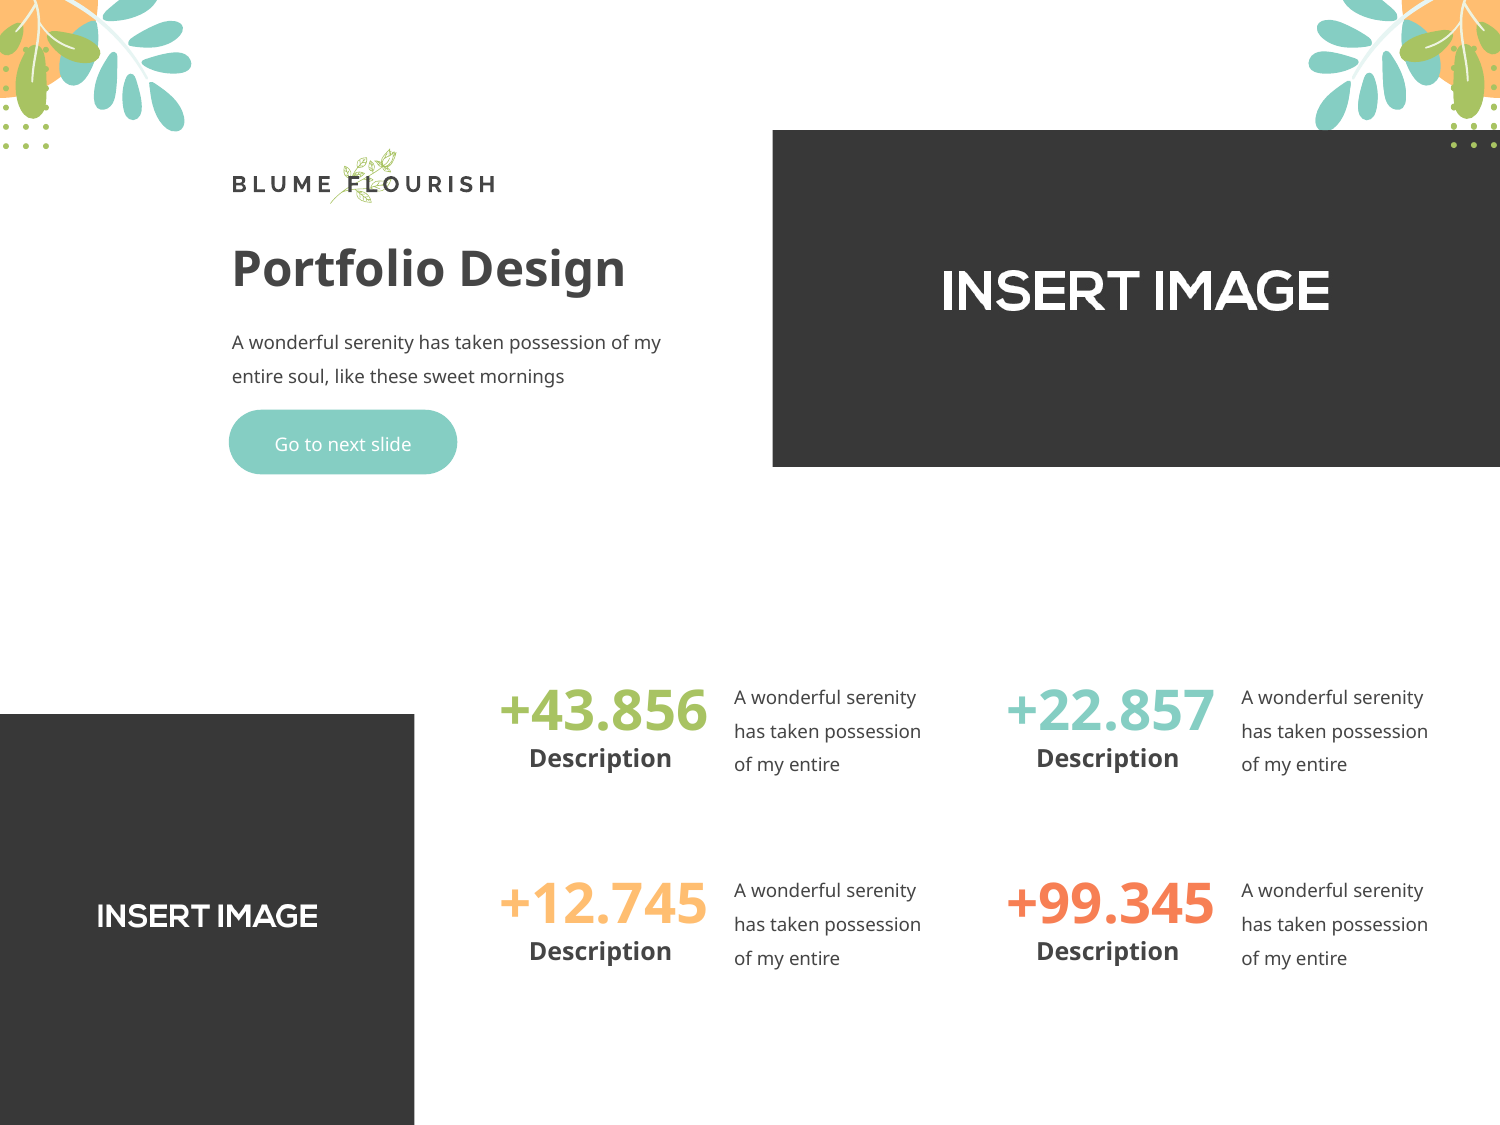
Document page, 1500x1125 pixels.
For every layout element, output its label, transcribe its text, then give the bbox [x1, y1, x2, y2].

text_box A wonderful serenity has taken possession of my entire [1226, 667, 1448, 783]
text_box +43.856 [484, 667, 731, 750]
text_box A wonderful serenity has taken possession of my entire [1226, 860, 1448, 977]
text_box Go to next slide [233, 425, 453, 463]
text_box +99.345 [991, 860, 1238, 943]
text_box [227, 408, 459, 461]
list Portfolio Design [216, 205, 690, 328]
text_box Description [514, 927, 760, 973]
text_box A wonderful serenity has taken possession of my entire [719, 667, 941, 783]
text_box A wonderful serenity has taken possession of my entire [719, 860, 941, 977]
text_box [235, 463, 451, 476]
text_box Description [1021, 927, 1268, 973]
text_box Description [514, 734, 760, 780]
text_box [233, 148, 494, 204]
picture [0, 714, 415, 1125]
text_box +22.857 [991, 667, 1238, 750]
text_box +12.745 [484, 860, 731, 943]
text_box Description [1021, 734, 1268, 780]
picture [772, 130, 1500, 467]
text_box A wonderful serenity has taken possession of my entire soul, like these sweet mornings [217, 312, 691, 395]
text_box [1309, 0, 1500, 149]
